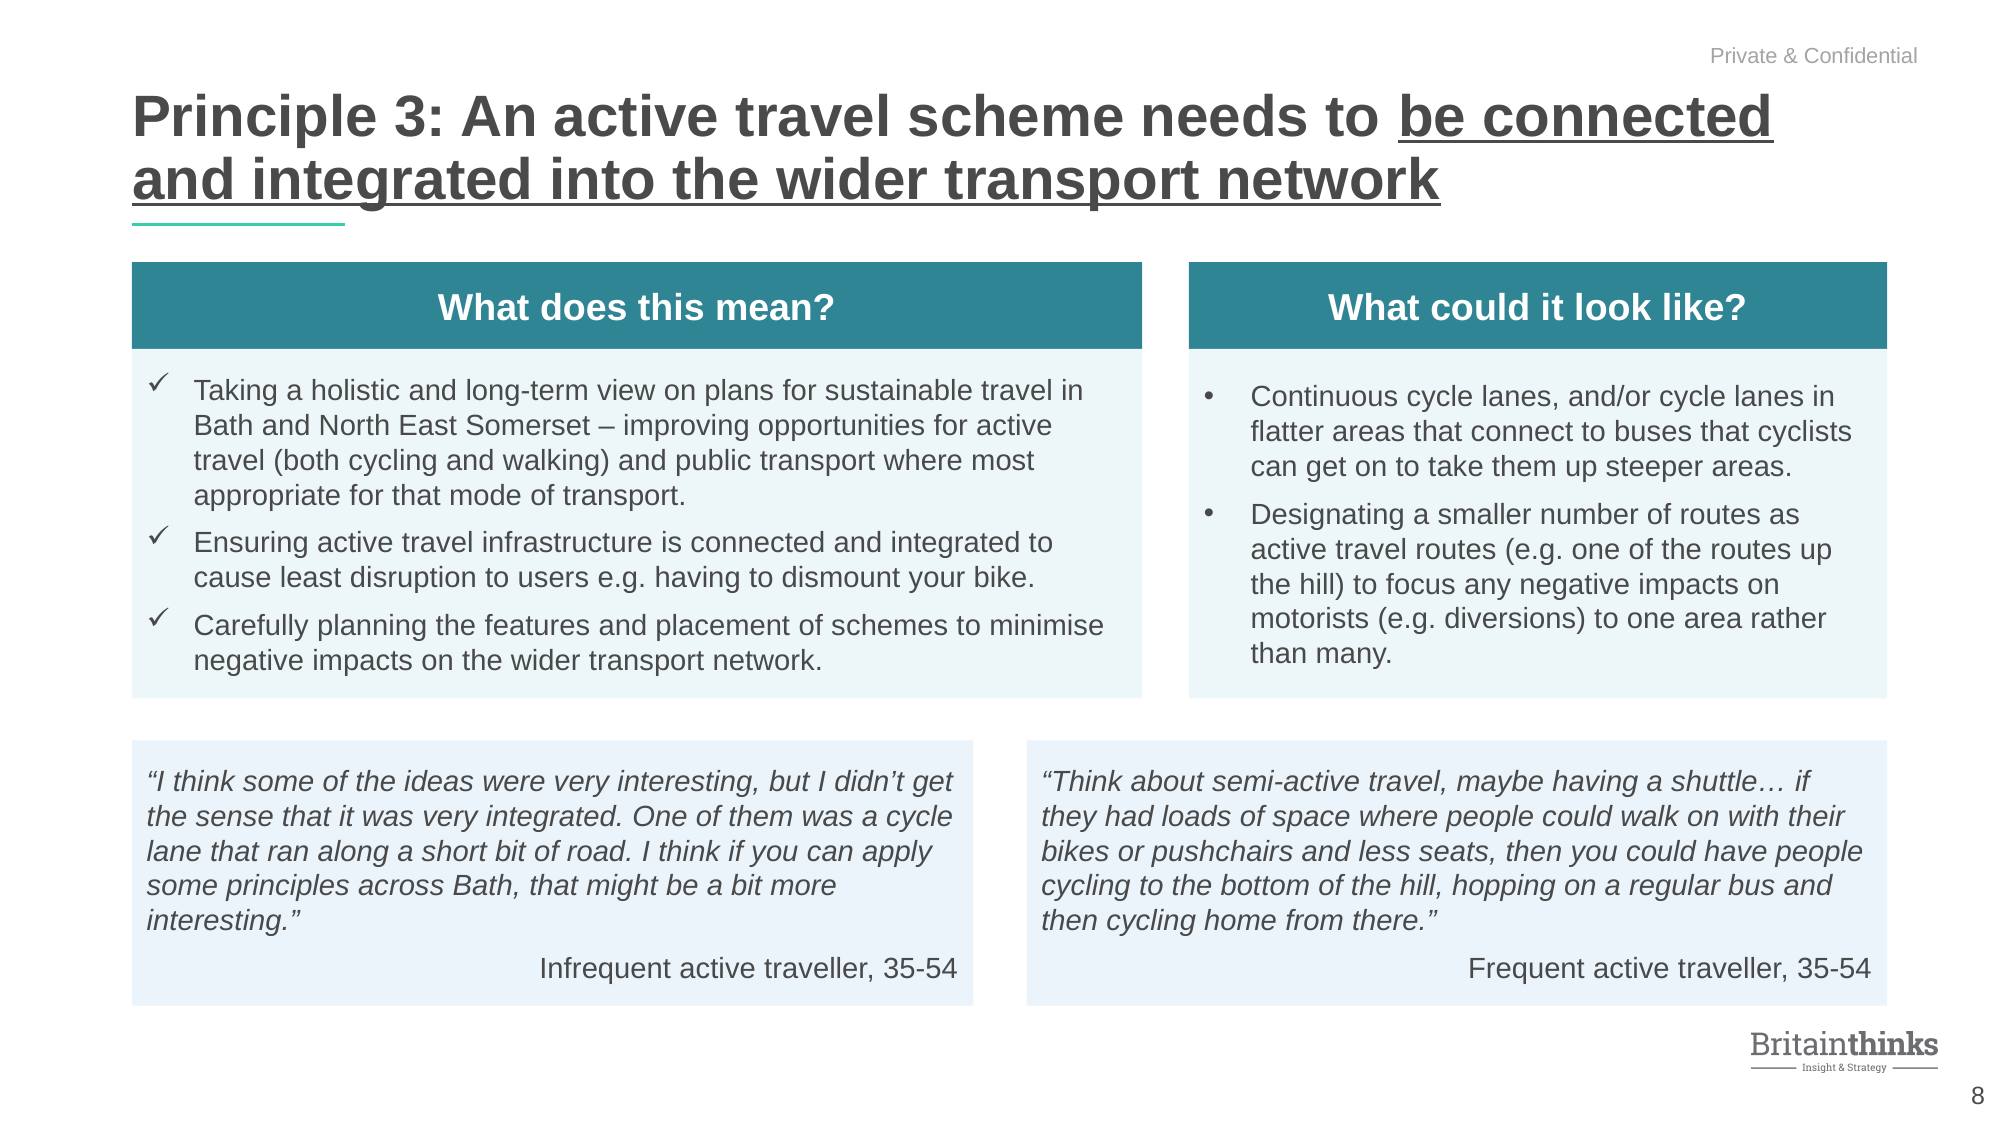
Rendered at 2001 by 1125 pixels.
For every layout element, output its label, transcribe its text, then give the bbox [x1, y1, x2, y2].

text_box What does this mean? [131, 261, 1143, 348]
text_box What could it look like? [1188, 261, 1888, 348]
title Principle 3: An active travel scheme needs to be connected and integrated into the wider transport network [132, 78, 1888, 210]
text_box Taking a holistic and long-term view on plans for sustainable travel in Bath and North East Somerset – improving opportunities for active travel (both cycling and walking) and public transport where most appropriate for that mode of transport. Ensuring active travel infrastructure is connected and integrated to cause least disruption to users e.g. having to dismount your bike. Carefully planning the features and placement of schemes to minimise negative impacts on the wider transport network. [131, 348, 1143, 699]
text_box “Think about semi-active travel, maybe having a shuttle… if they had loads of space where people could walk on with their bikes or pushchairs and less seats, then you could have people cycling to the bottom of the hill, hopping on a regular bus and then cycling home from there.” Frequent active traveller, 35-54 [1026, 739, 1888, 1007]
picture [1751, 1031, 1938, 1073]
text_box “I think some of the ideas were very interesting, but I didn’t get the sense that it was very integrated. One of them was a cycle lane that ran along a short bit of road. I think if you can apply some principles across Bath, that might be a bit more interesting.” Infrequent active traveller, 35-54 [131, 739, 974, 1007]
text_box Continuous cycle lanes, and/or cycle lanes in flatter areas that connect to buses that cyclists can get on to take them up steeper areas. Designating a smaller number of routes as active travel routes (e.g. one of the routes up the hill) to focus any negative impacts on motorists (e.g. diversions) to one area rather than many. [1188, 348, 1888, 699]
